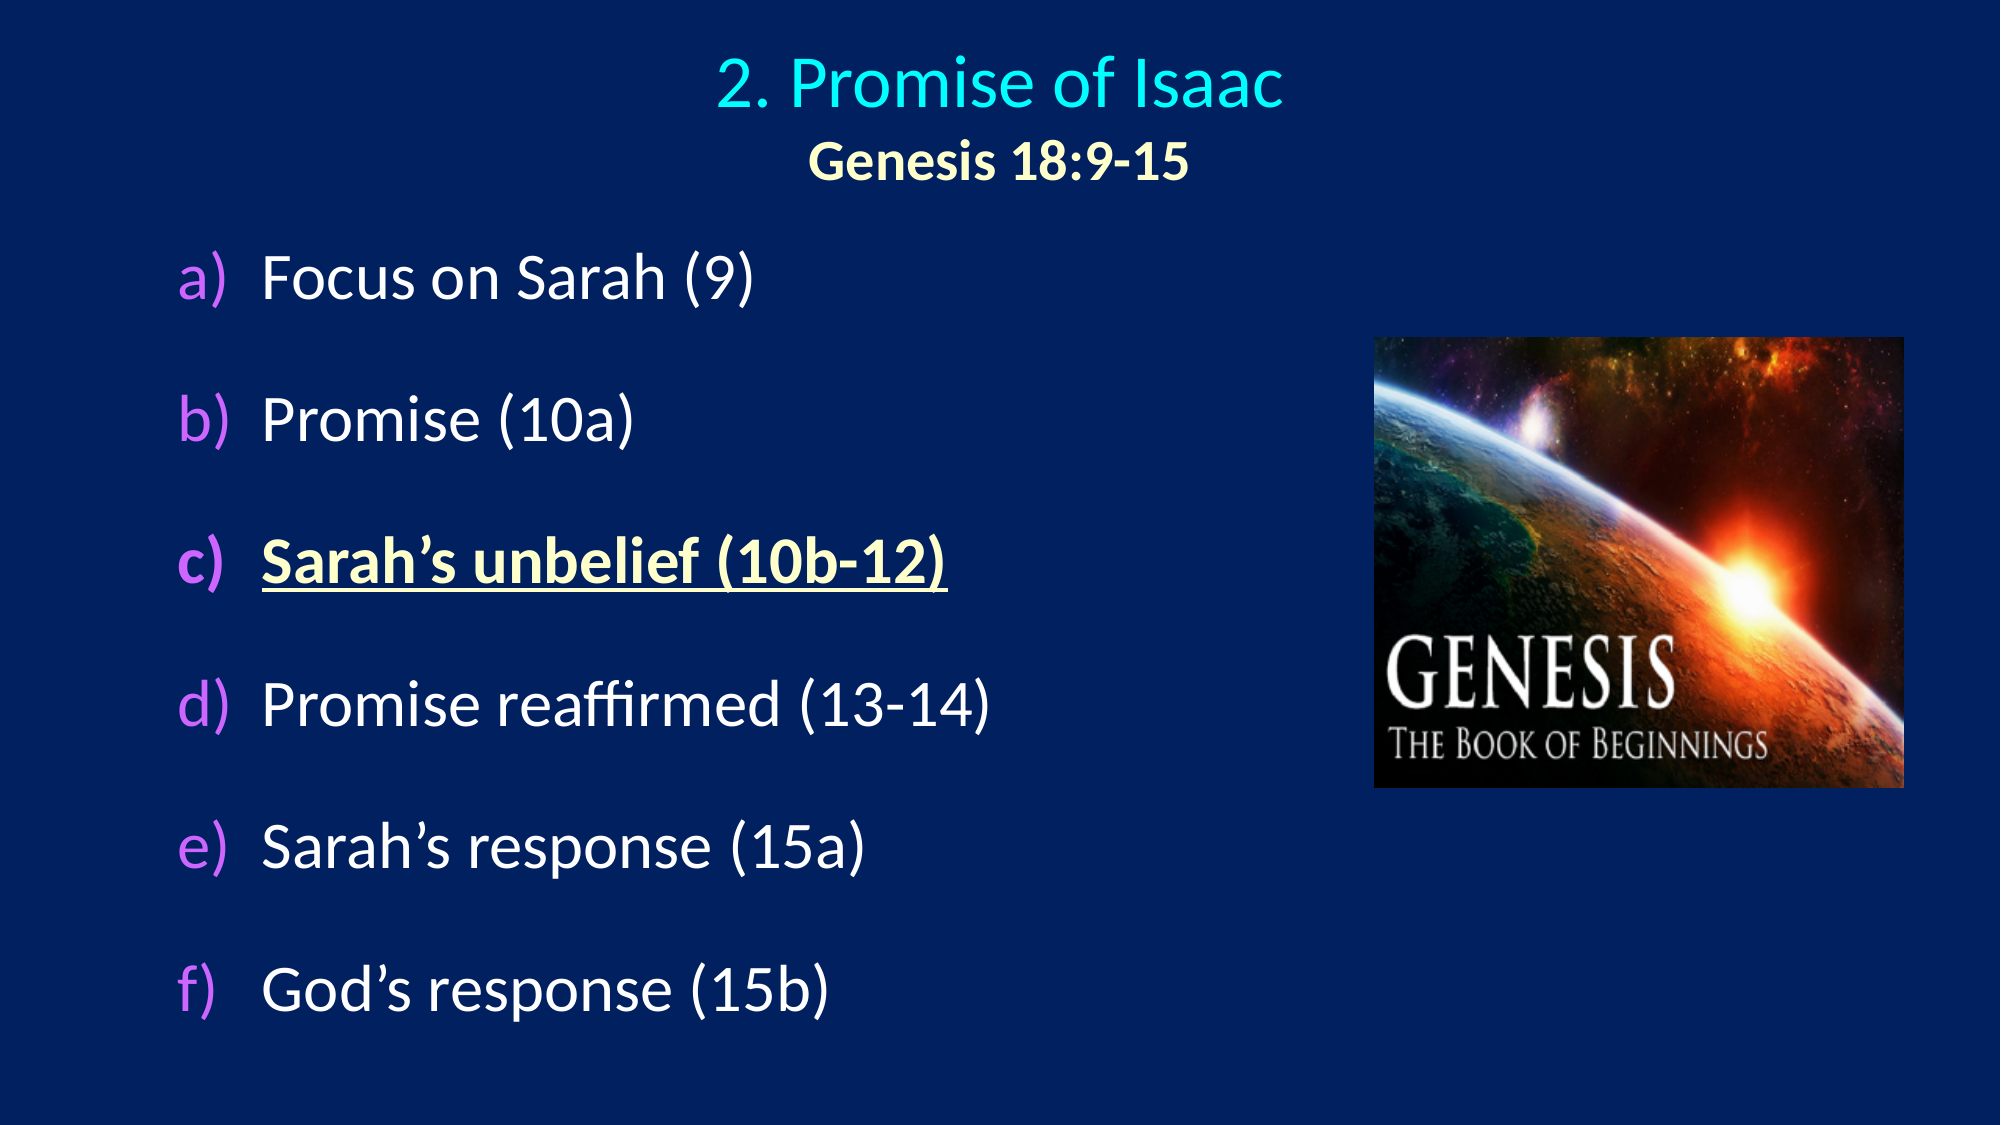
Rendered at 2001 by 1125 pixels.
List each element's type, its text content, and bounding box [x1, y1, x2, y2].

title 2. Promise of Isaac Genesis 18:9-15 [535, 37, 1464, 188]
list Focus on Sarah (9) Promise (10a) Sarah’s unbelief (10b-12) Promise reaffirmed (13-14) Sarah’s response (15a) God’s response (15b) [162, 224, 1301, 801]
picture [1374, 337, 1905, 788]
